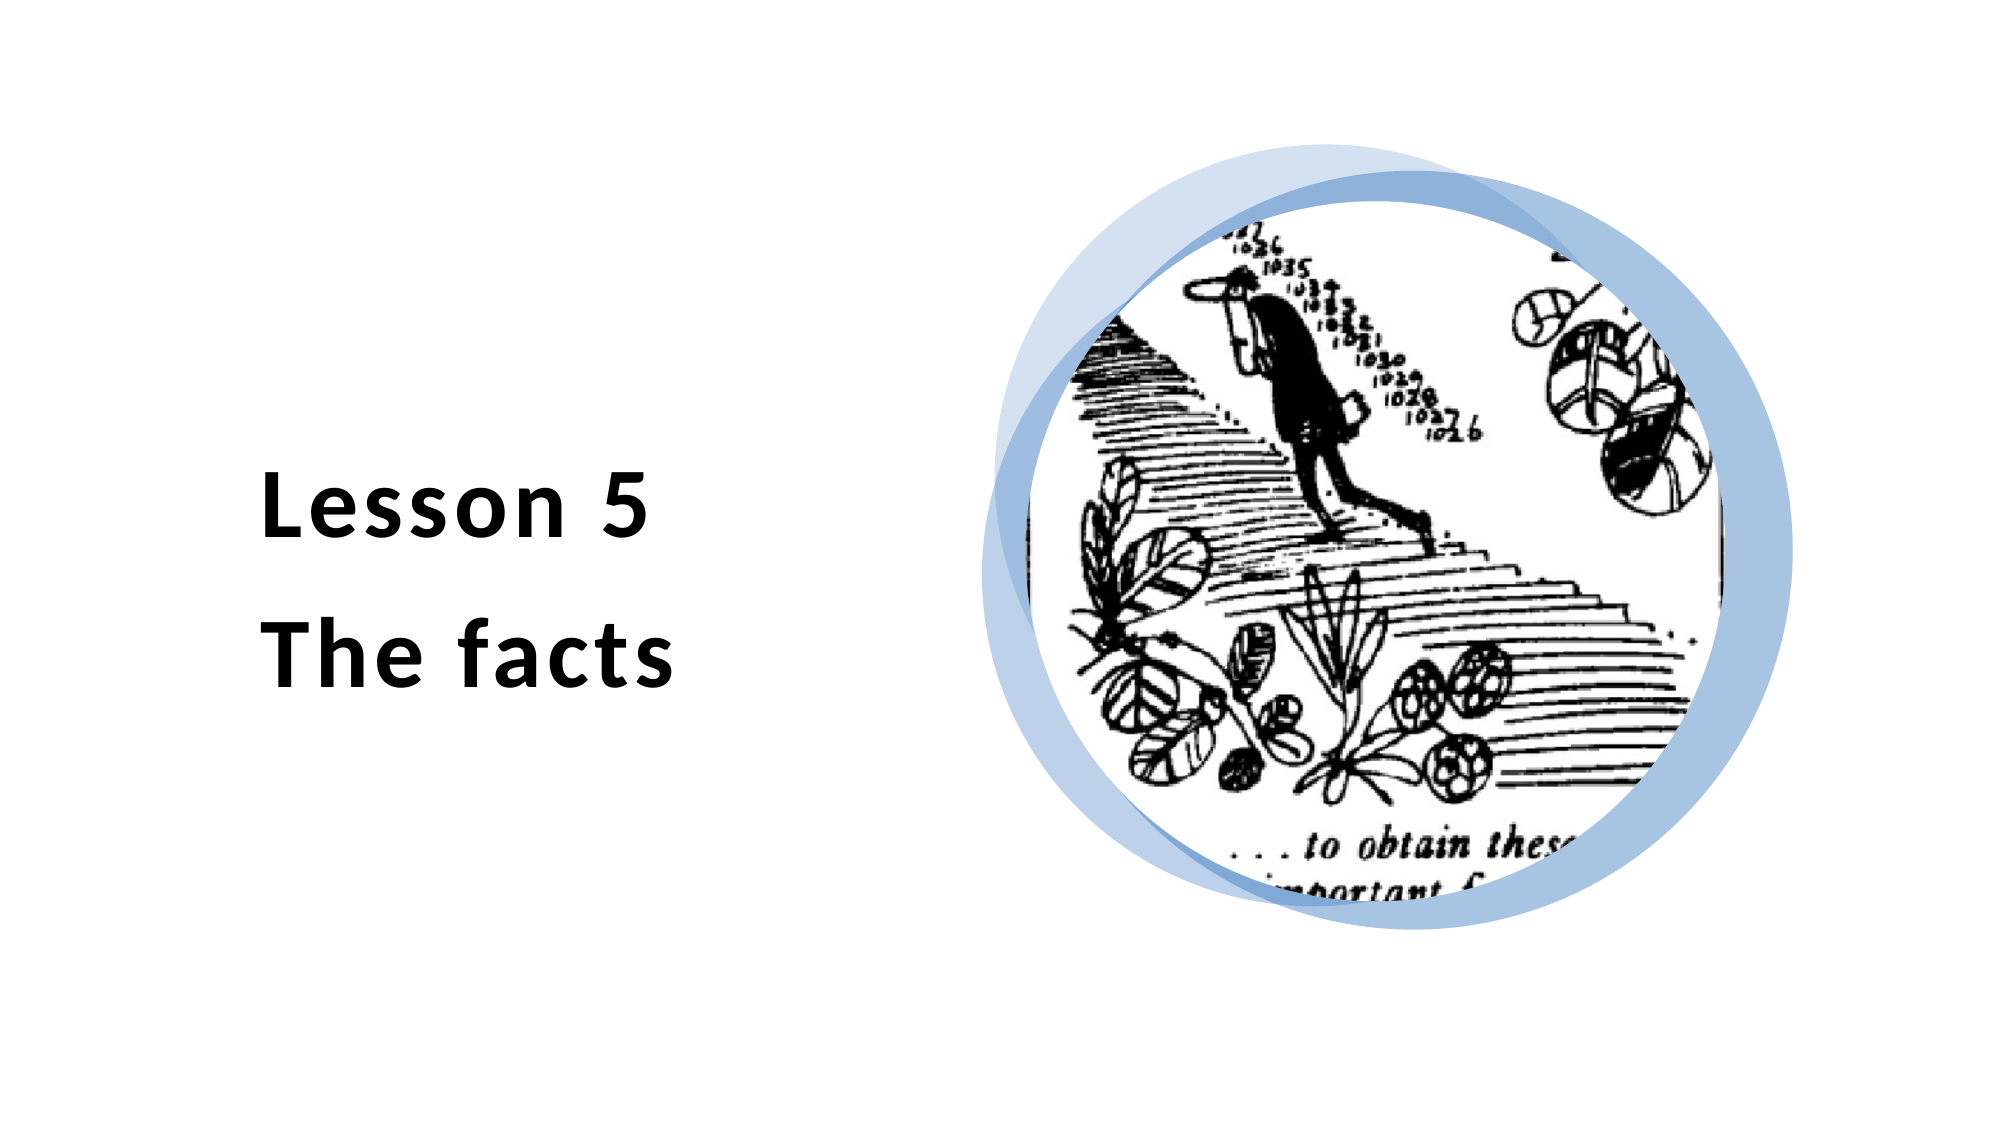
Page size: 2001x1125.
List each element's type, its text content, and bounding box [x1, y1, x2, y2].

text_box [981, 144, 1793, 930]
text_box Lesson 5 The facts [249, 344, 850, 780]
picture [1025, 201, 1726, 902]
